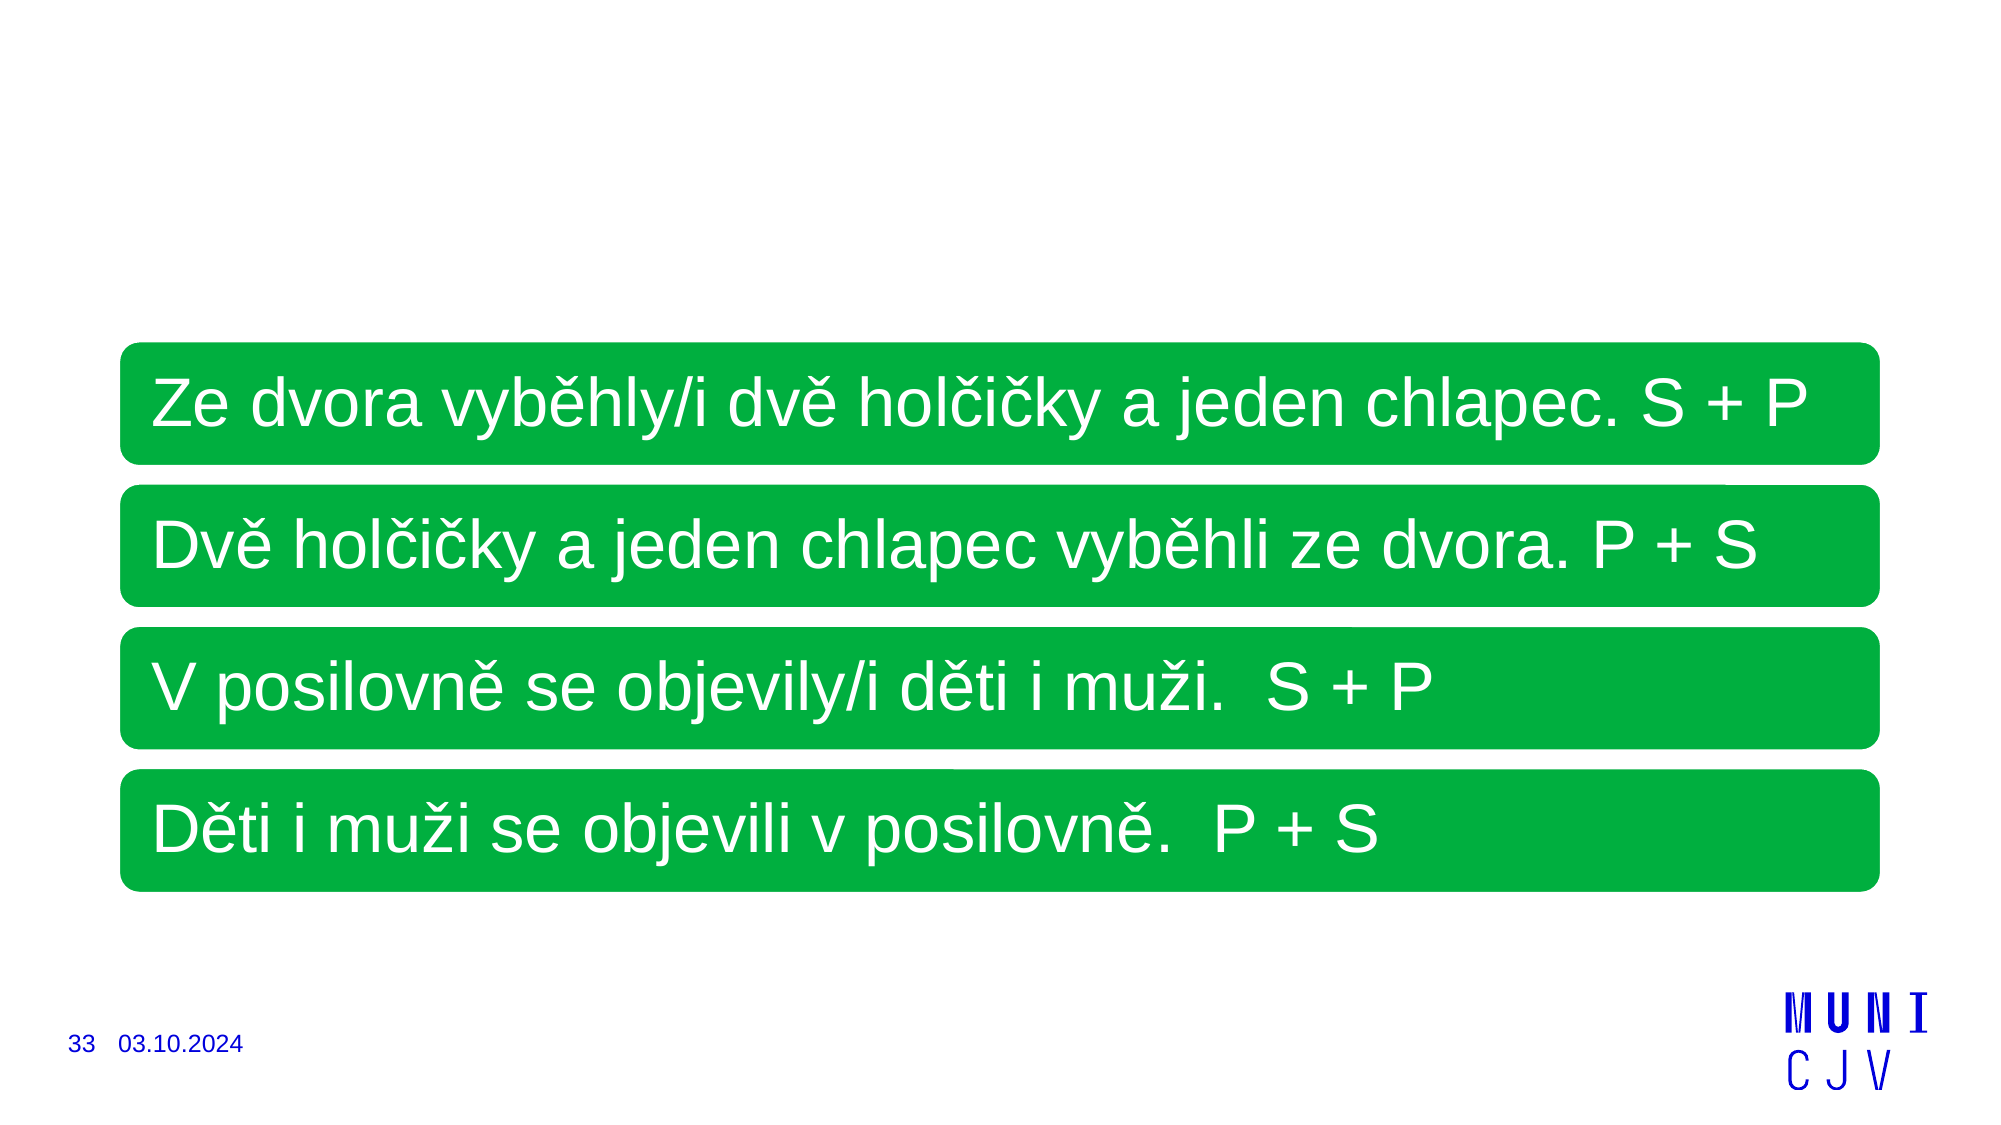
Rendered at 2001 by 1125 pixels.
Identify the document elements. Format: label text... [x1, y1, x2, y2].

footer 03.10.2024 [118, 1021, 1418, 1063]
slide_number 33 [67, 1021, 110, 1063]
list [117, 277, 1883, 957]
